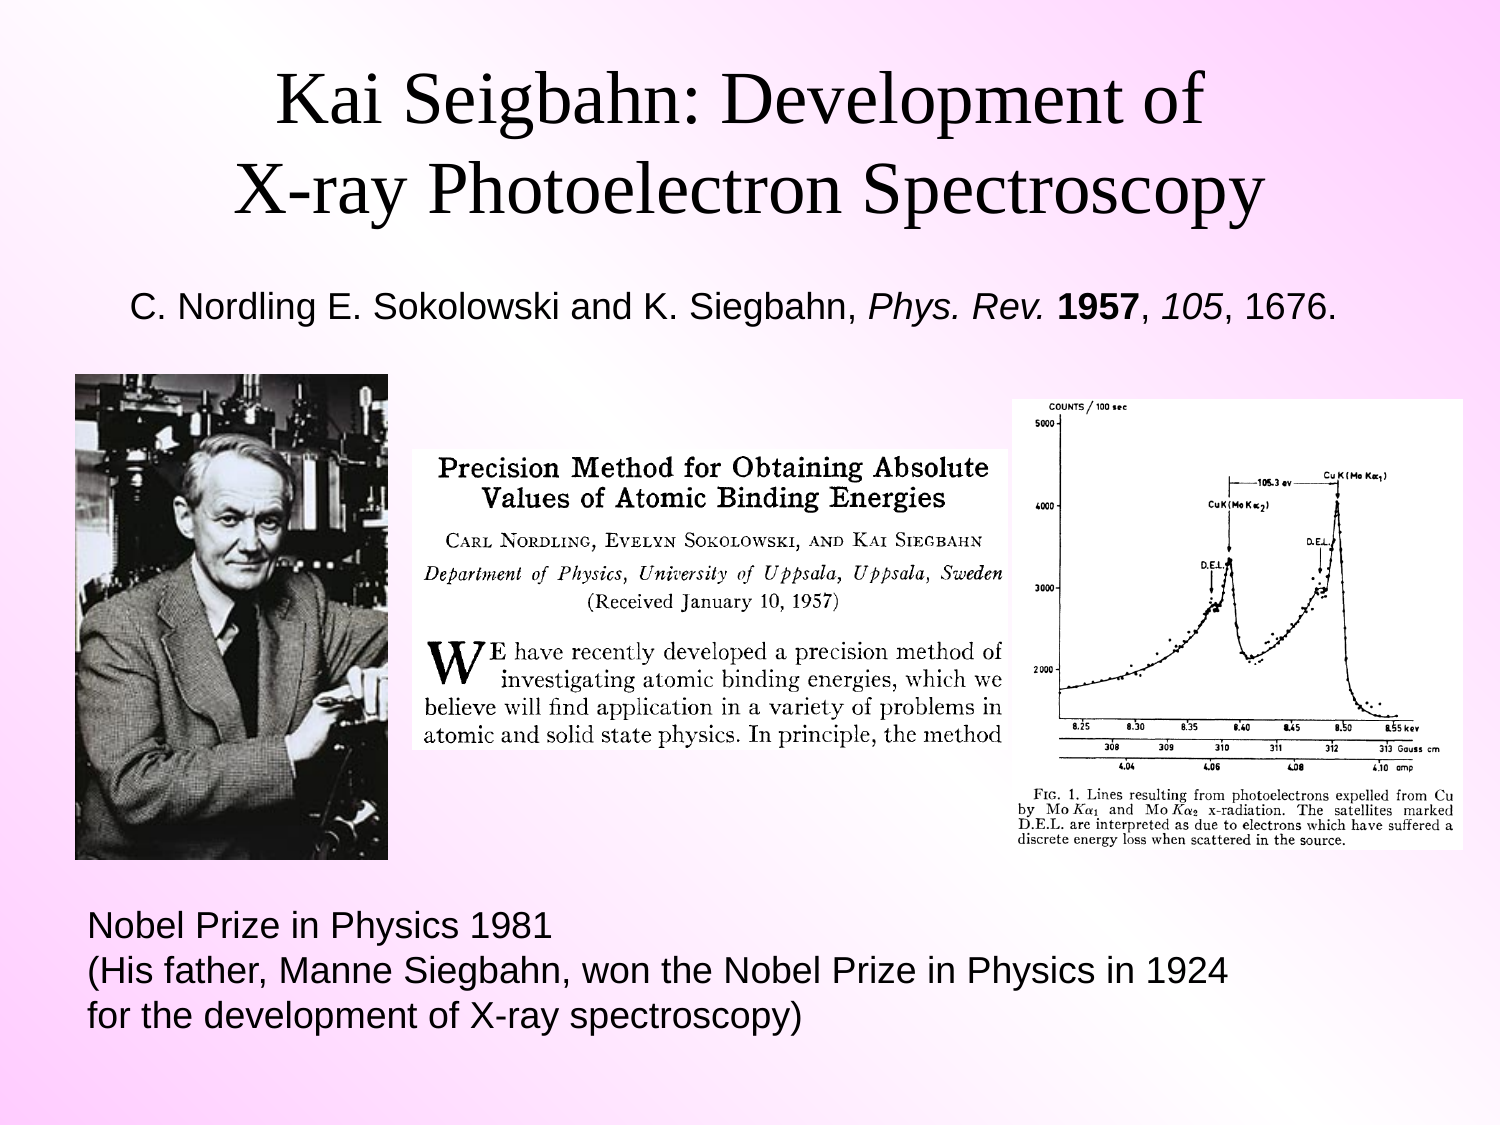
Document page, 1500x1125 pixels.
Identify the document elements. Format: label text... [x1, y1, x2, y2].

picture [74, 374, 388, 860]
text_box C. Nordling E. Sokolowski and K. Siegbahn, Phys. Rev. 1957, 105, 1676. [114, 274, 1353, 335]
text_box Nobel Prize in Physics 1981 (His father, Manne Siegbahn, won the Nobel Prize in Physics in 1924 for the development of X-ray spectroscopy) [72, 893, 1263, 1044]
picture [412, 449, 1009, 750]
text_box Kai Seigbahn: Development of X-ray Photoelectron Spectroscopy [74, 45, 1425, 233]
picture [1012, 399, 1463, 851]
